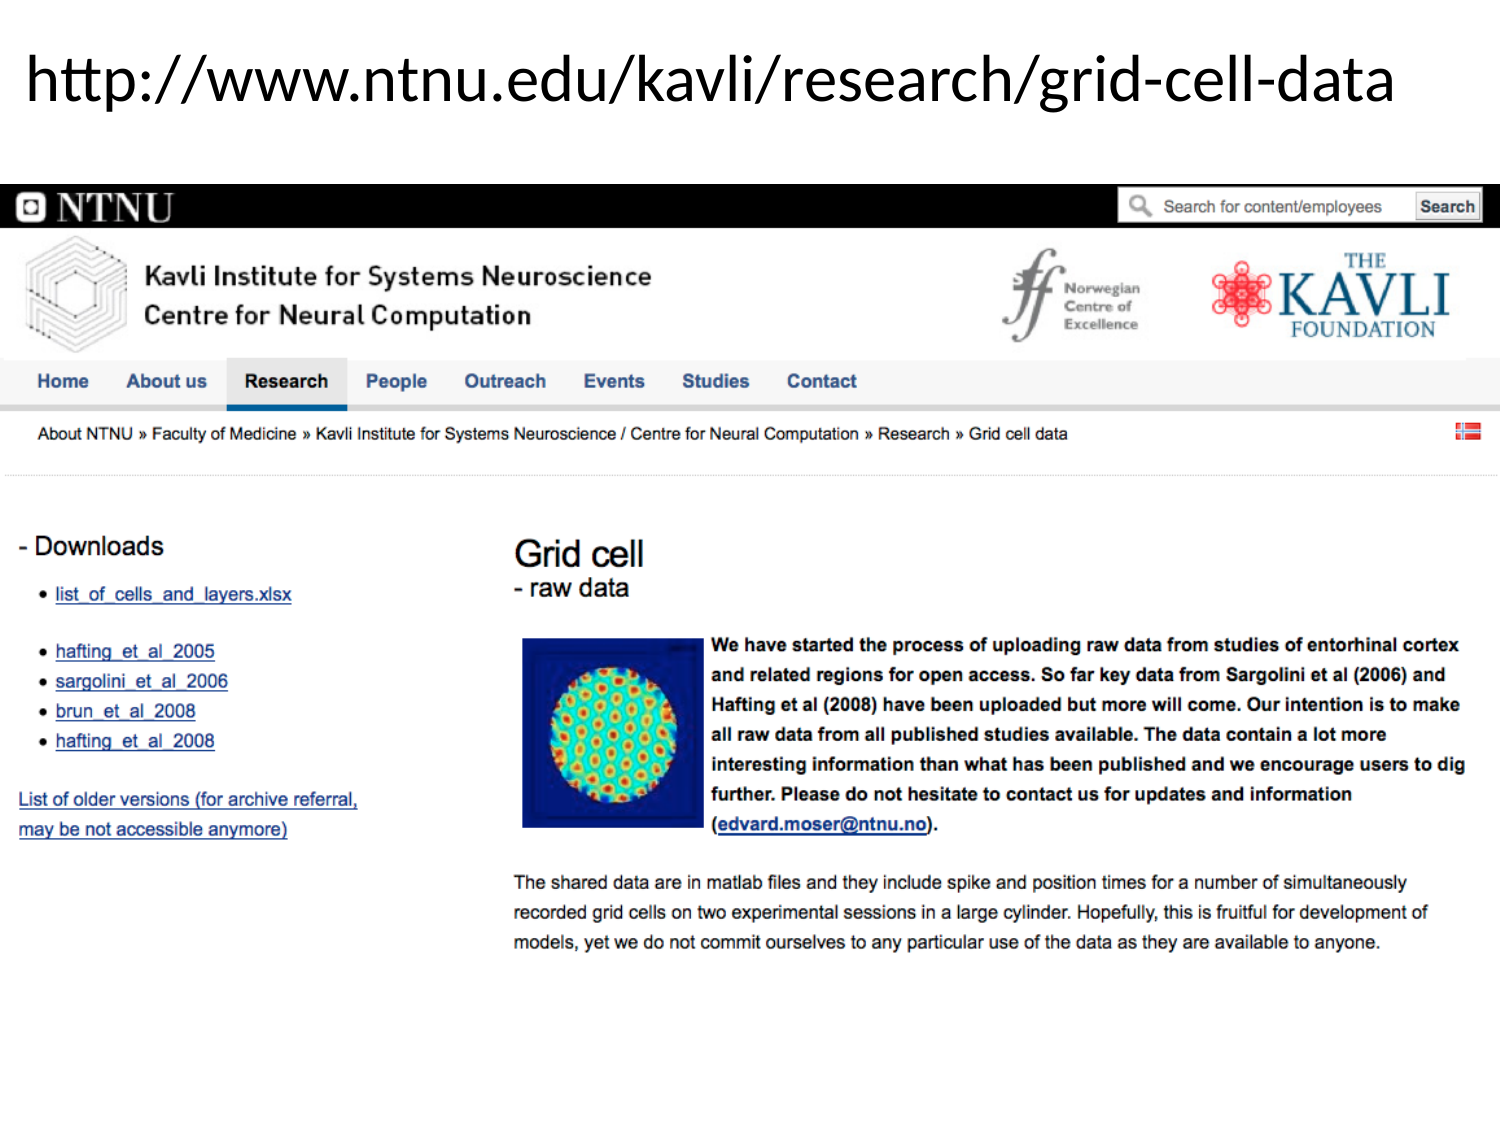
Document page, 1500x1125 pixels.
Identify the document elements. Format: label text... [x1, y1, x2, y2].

text_box http://www.ntnu.edu/kavli/research/grid-cell-data [11, 27, 1500, 123]
picture [0, 184, 1500, 976]
